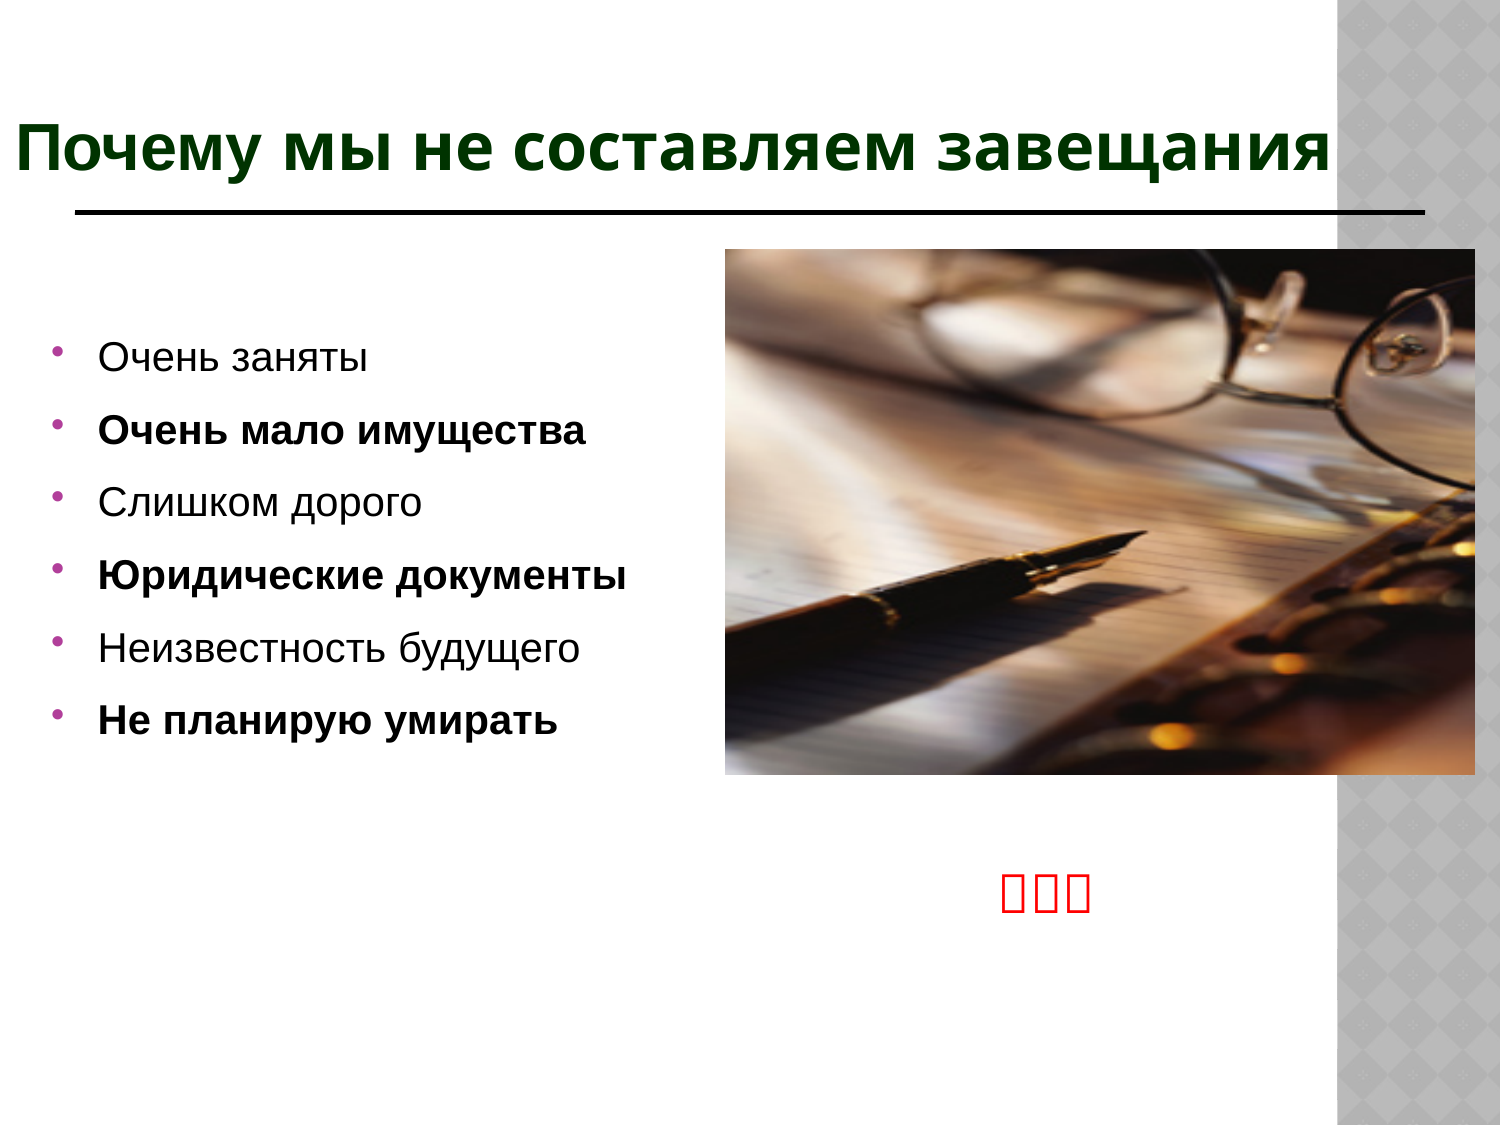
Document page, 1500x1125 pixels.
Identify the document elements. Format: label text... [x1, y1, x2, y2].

list Очень заняты Очень мало имущества Слишком дорого Юридические документы Неизвестность будущего Не планирую умирать  [37, 312, 1435, 1075]
text_box Почему мы не составляем завещания [0, 50, 1425, 238]
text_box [724, 249, 1476, 776]
